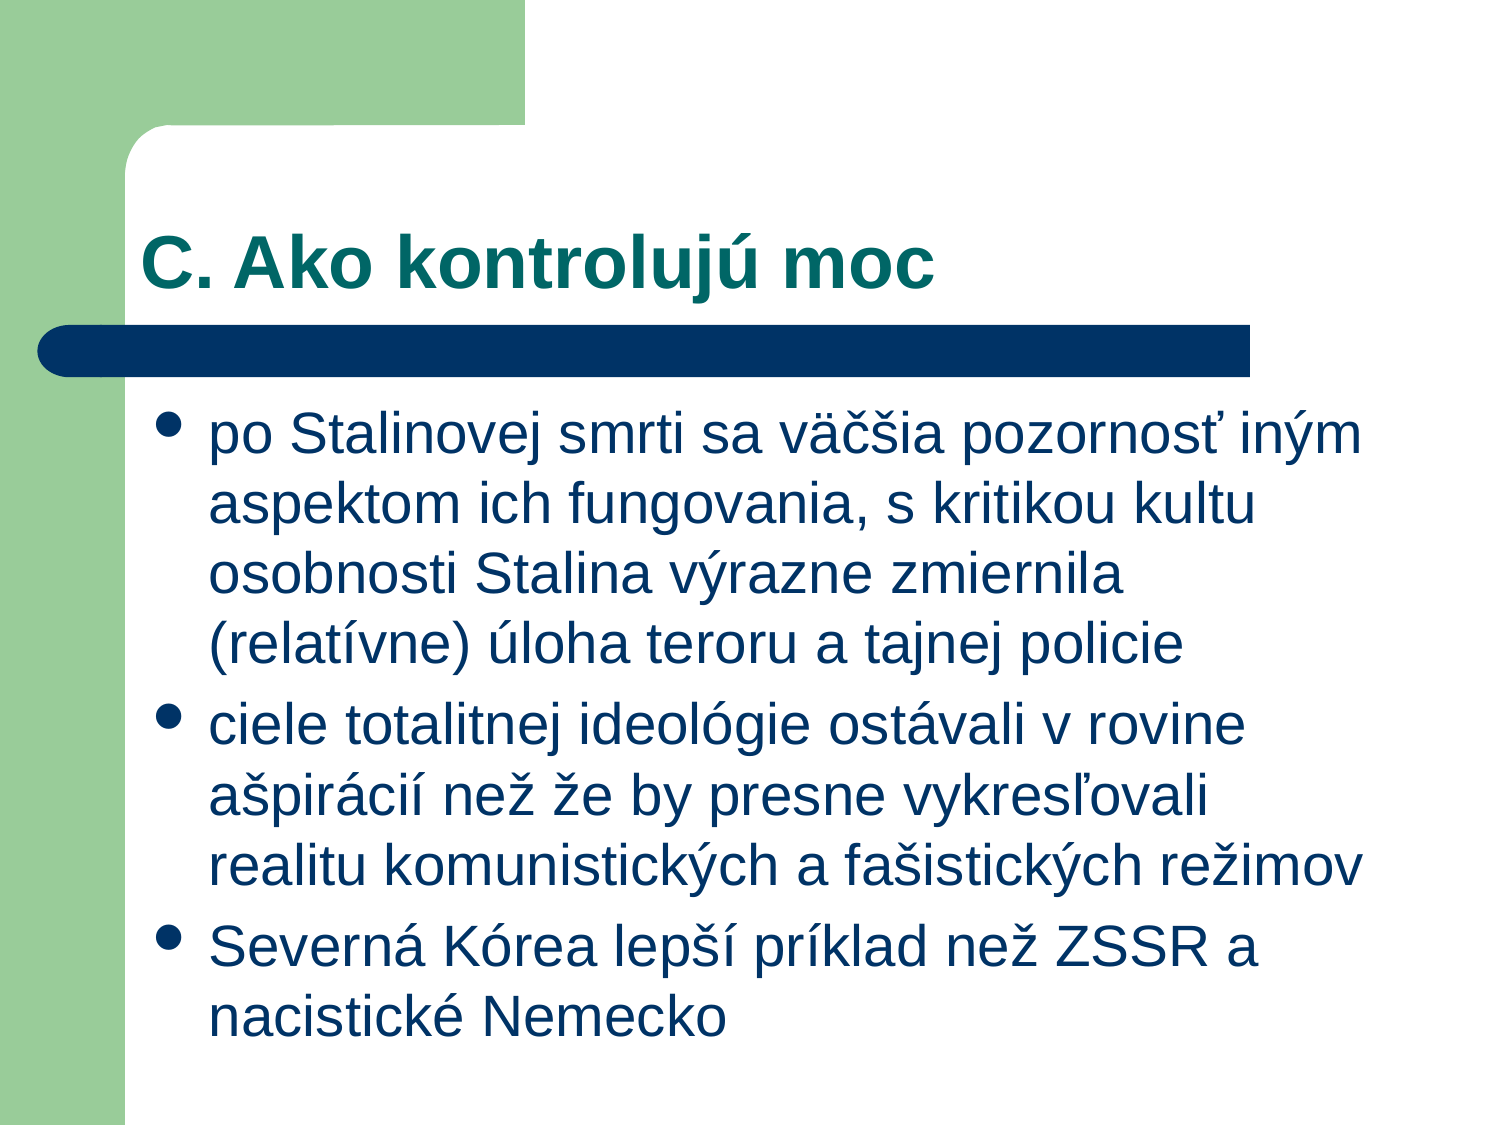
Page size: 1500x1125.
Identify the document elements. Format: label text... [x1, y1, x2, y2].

list po Stalinovej smrti sa väčšia pozornosť iným aspektom ich fungovania, s kritikou kultu osobnosti Stalina výrazne zmiernila (relatívne) úloha teroru a tajnej policie ciele totalitnej ideológie ostávali v rovine ašpirácií než že by presne vykresľovali realitu komunistických a fašistických režimov Severná Kórea lepší príklad než ZSSR a nacistické Nemecko [137, 387, 1400, 1083]
title C. Ako kontrolujú moc [125, 125, 1425, 313]
